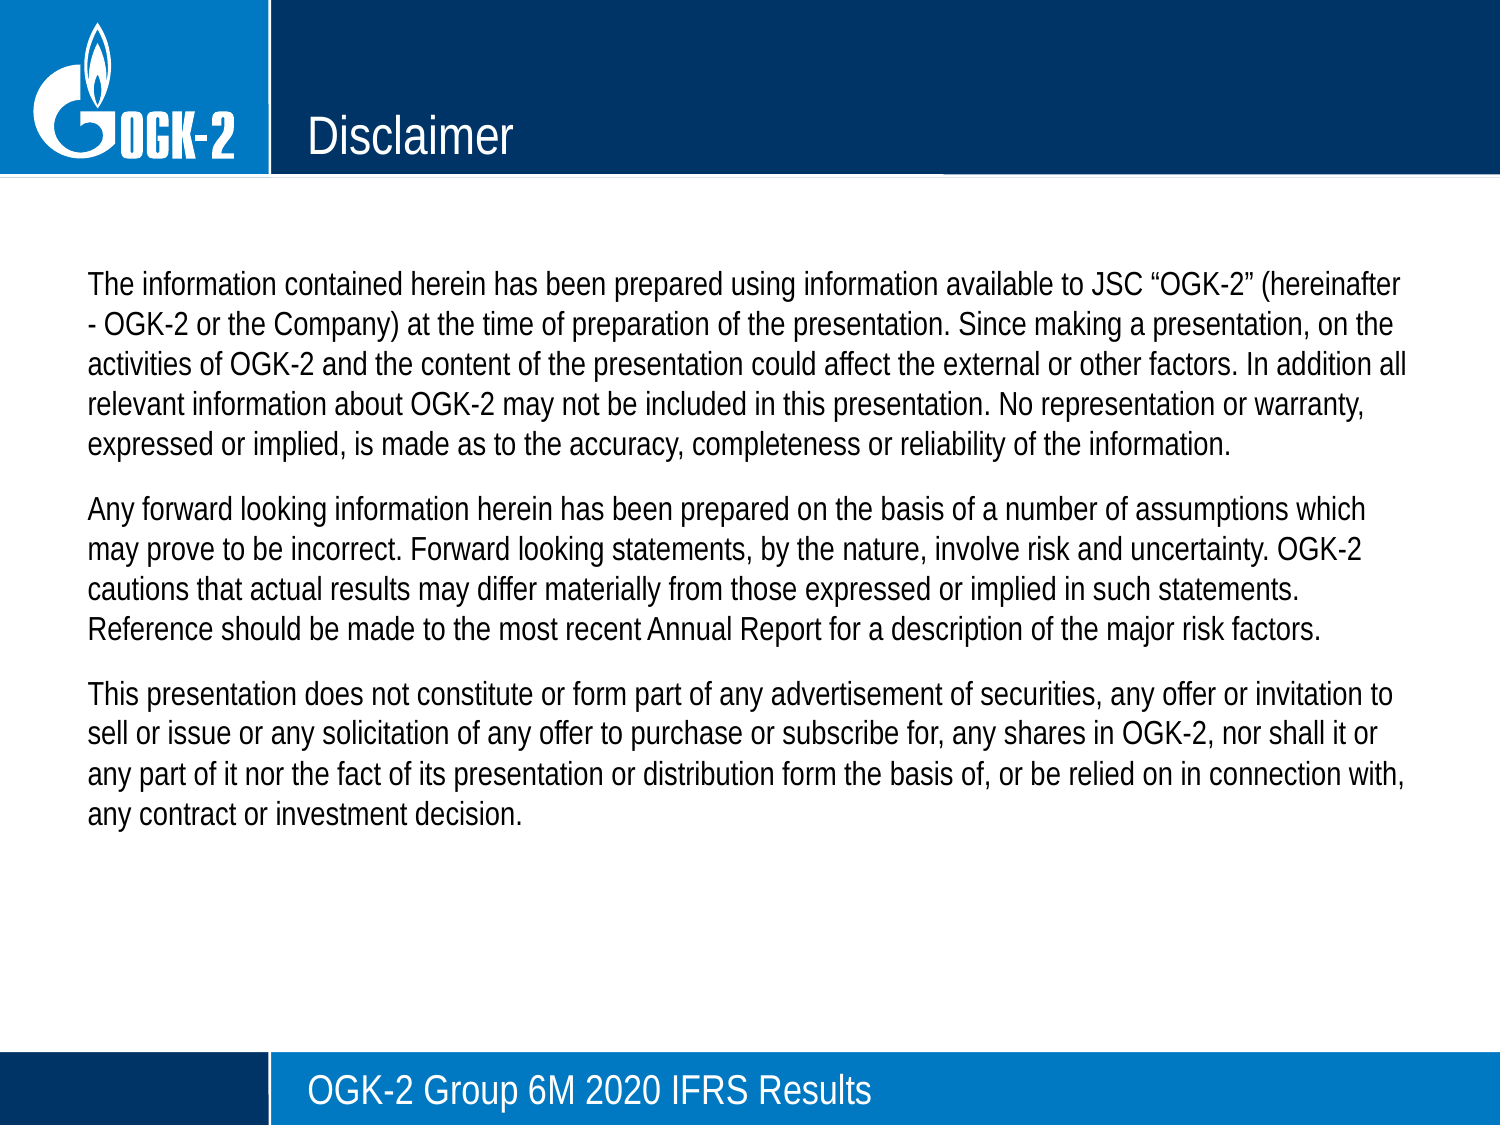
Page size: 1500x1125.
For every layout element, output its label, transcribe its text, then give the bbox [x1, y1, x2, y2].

title Disclaimer [306, 0, 1464, 166]
list OGK-2 Group 6M 2020 IFRS Results [306, 1062, 1464, 1114]
list The information contained herein has been prepared using information available to JSC “OGK-2” (hereinafter - OGK-2 or the Company) at the time of preparation of the presentation. Since making a presentation, on the activities of OGK-2 and the content of the presentation could affect the external or other factors. In addition all relevant information about OGK-2 may not be included in this presentation. No representation or warranty, expressed or implied, is made as to the accuracy, completeness or reliability of the information. Any forward looking information herein has been prepared on the basis of a number of assumptions which may prove to be incorrect. Forward looking statements, by the nature, involve risk and uncertainty. OGK-2 cautions that actual results may differ materially from those expressed or implied in such statements. Reference should be made to the most recent Annual Report for a description of the major risk factors. This presentation does not constitute or form part of any advertisement of securities, any offer or invitation to sell or issue or any solicitation of any offer to purchase or subscribe for, any shares in OGK-2, nor shall it or any part of it nor the fact of its presentation or distribution form the basis of, or be relied on in connection with, any contract or investment decision. [87, 262, 1412, 894]
